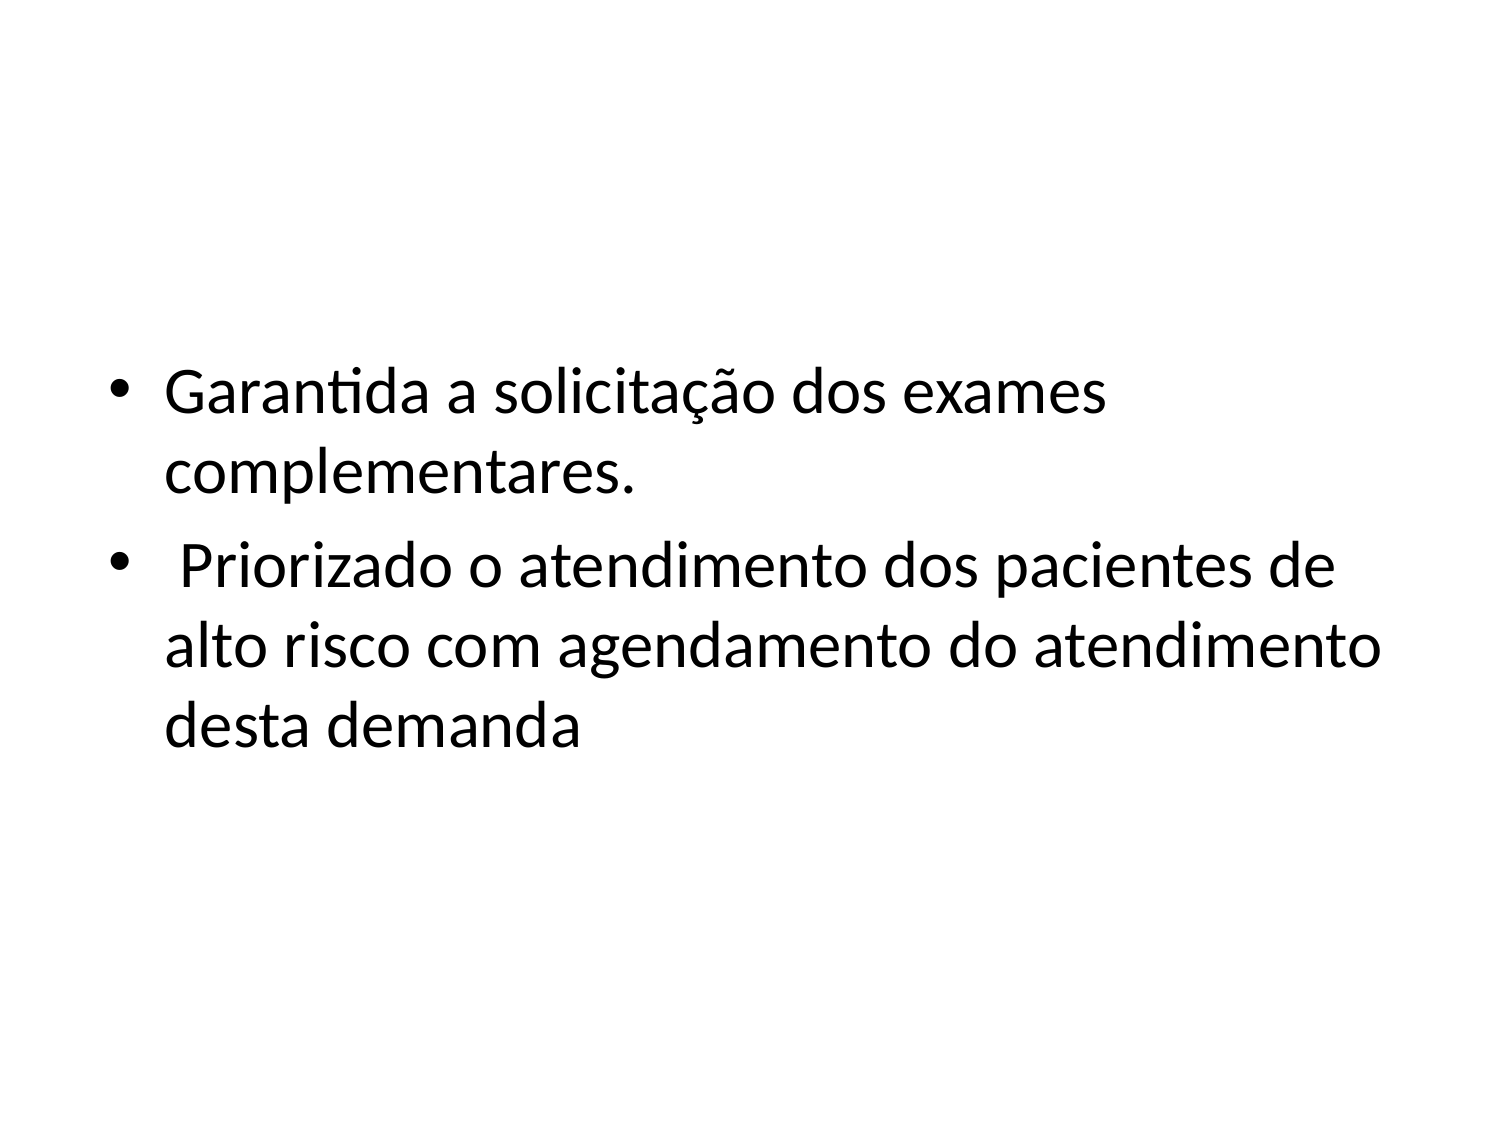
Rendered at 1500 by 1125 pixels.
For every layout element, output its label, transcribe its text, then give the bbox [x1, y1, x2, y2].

text_box Garantida a solicitação dos exames complementares. Priorizado o atendimento dos pacientes de alto risco com agendamento do atendimento desta demanda [93, 339, 1418, 821]
